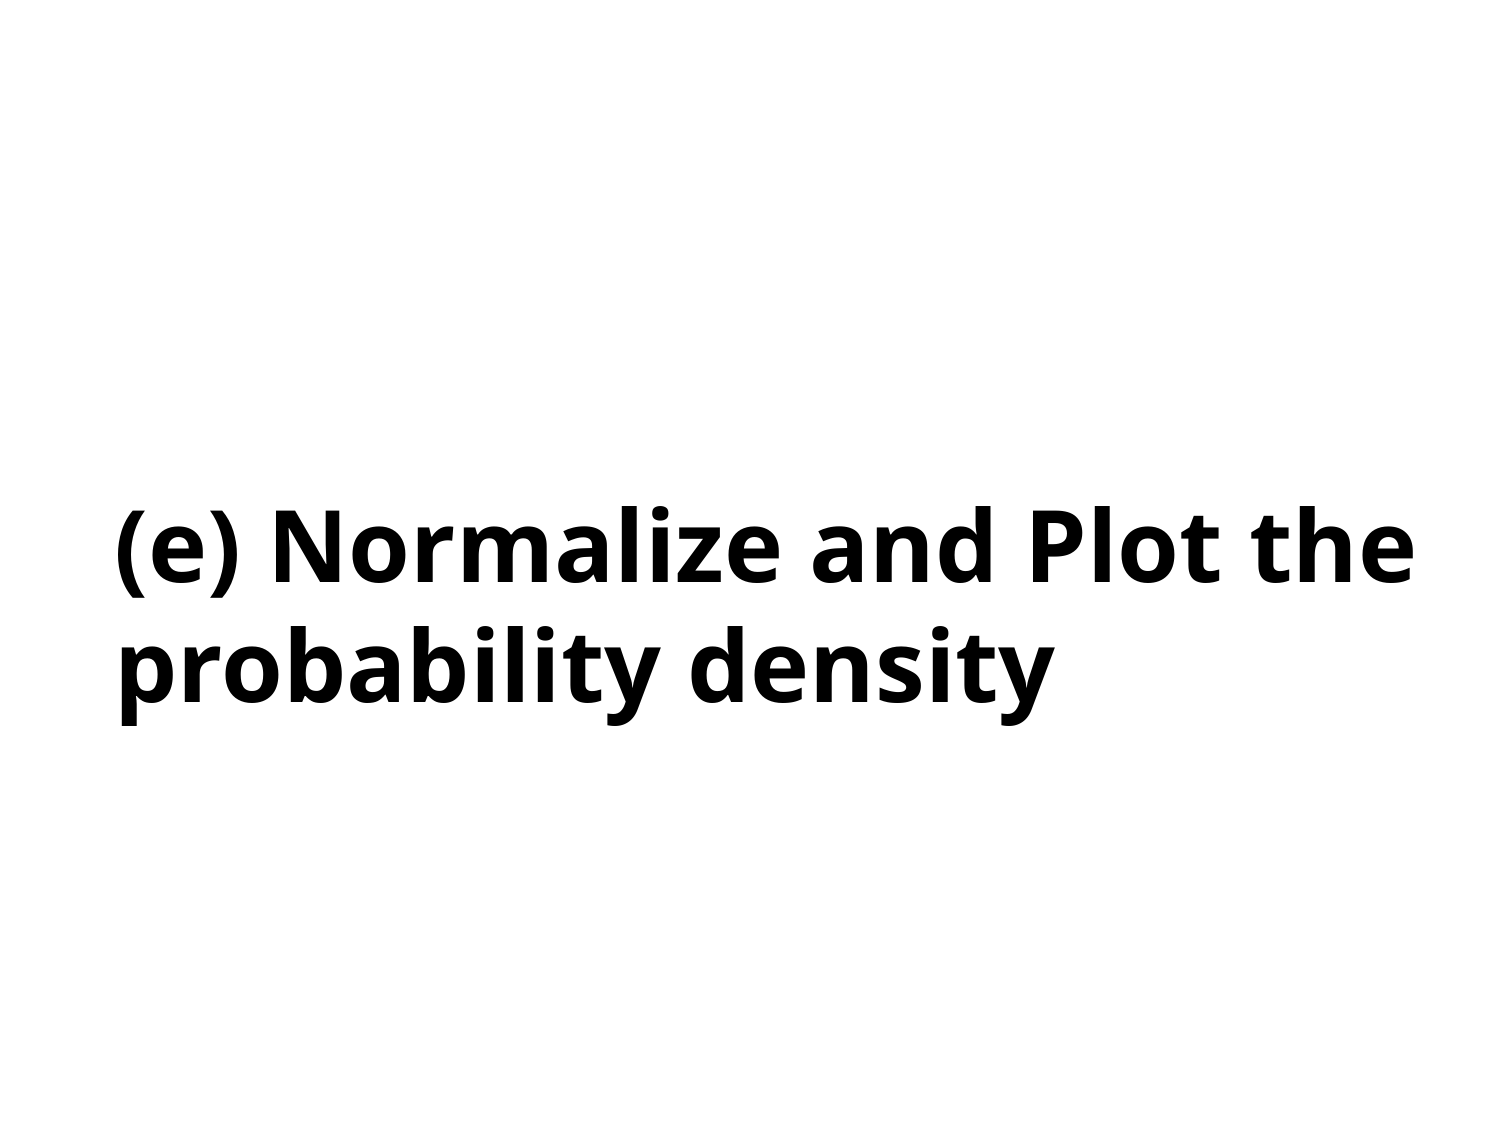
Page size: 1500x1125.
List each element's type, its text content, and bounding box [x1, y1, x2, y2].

text_box (e) Normalize and Plot the probability density [99, 474, 1475, 730]
